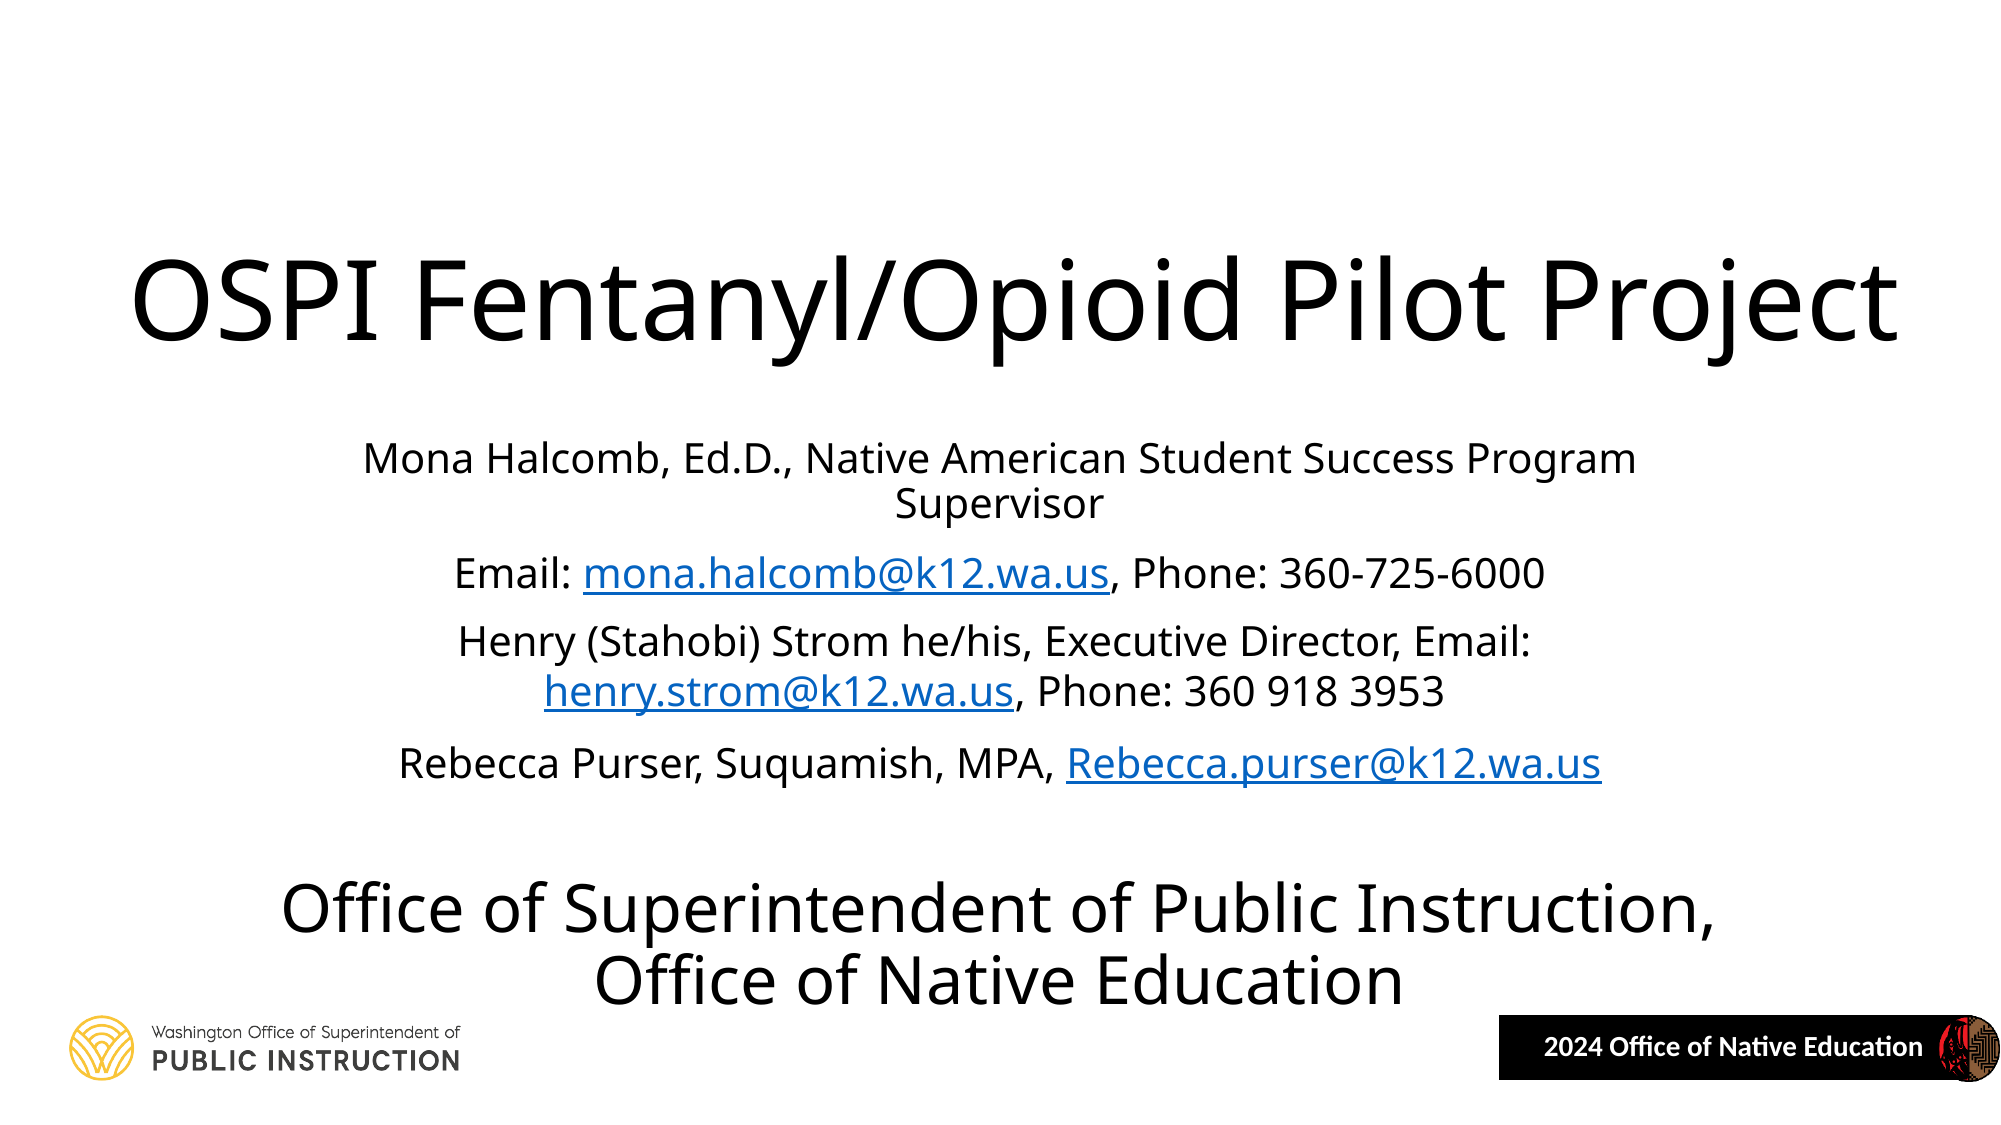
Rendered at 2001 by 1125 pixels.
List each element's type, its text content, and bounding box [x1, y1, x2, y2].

picture [69, 1015, 461, 1081]
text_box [1499, 1015, 2000, 1082]
subtitle Mona Halcomb, Ed.D., Native American Student Success Program Supervisor Email: mona.halcomb@k12.wa.us, Phone: 360-725-6000 Henry (Stahobi) Strom he/his, Executive Director, Email: henry.strom@k12.wa.us, Phone: 360 918 3953 Rebecca Purser, Suquamish, MPA, Rebecca.purser@k12.wa.us Office of Superintendent of Public Instruction, Office of Native Education [249, 429, 1750, 753]
title OSPI Fentanyl/Opioid Pilot Project [109, 118, 1920, 373]
